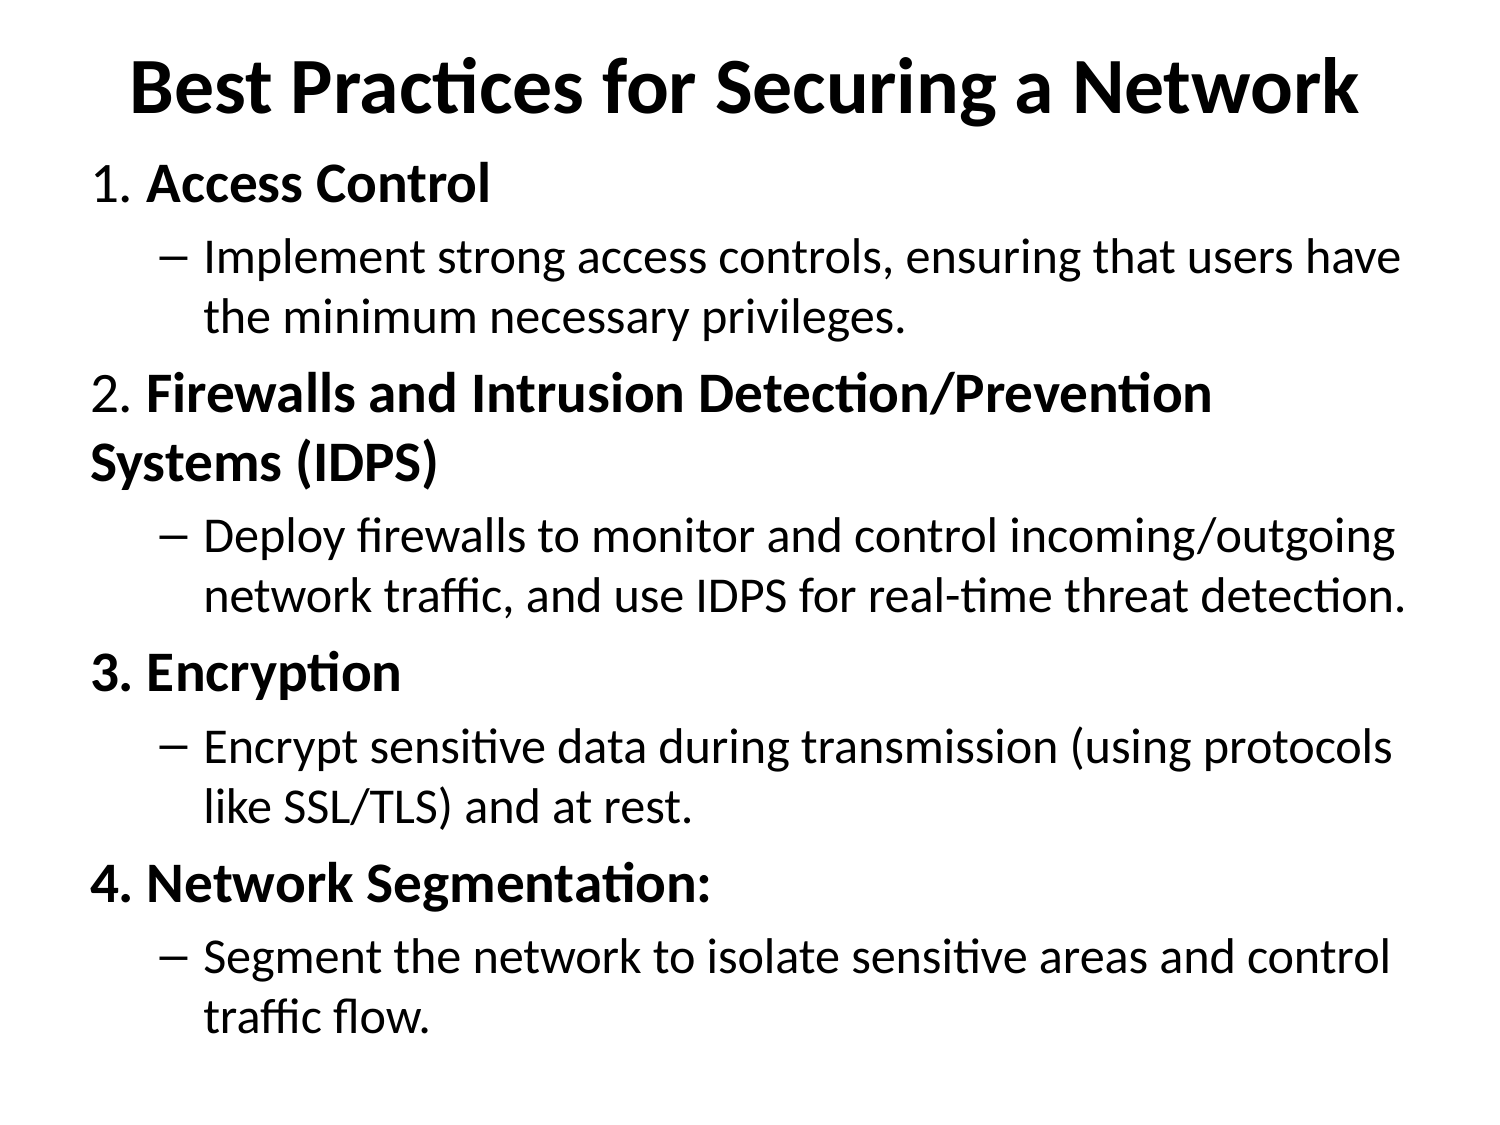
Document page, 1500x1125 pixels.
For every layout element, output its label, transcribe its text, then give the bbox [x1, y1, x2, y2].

title Best Practices for Securing a Network [70, 24, 1421, 138]
list 1. Access Control Implement strong access controls, ensuring that users have the minimum necessary privileges. 2. Firewalls and Intrusion Detection/Prevention Systems (IDPS) Deploy firewalls to monitor and control incoming/outgoing network traffic, and use IDPS for real-time threat detection. 3. Encryption Encrypt sensitive data during transmission (using protocols like SSL/TLS) and at rest. 4. Network Segmentation: Segment the network to isolate sensitive areas and control traffic flow. [75, 137, 1425, 1063]
